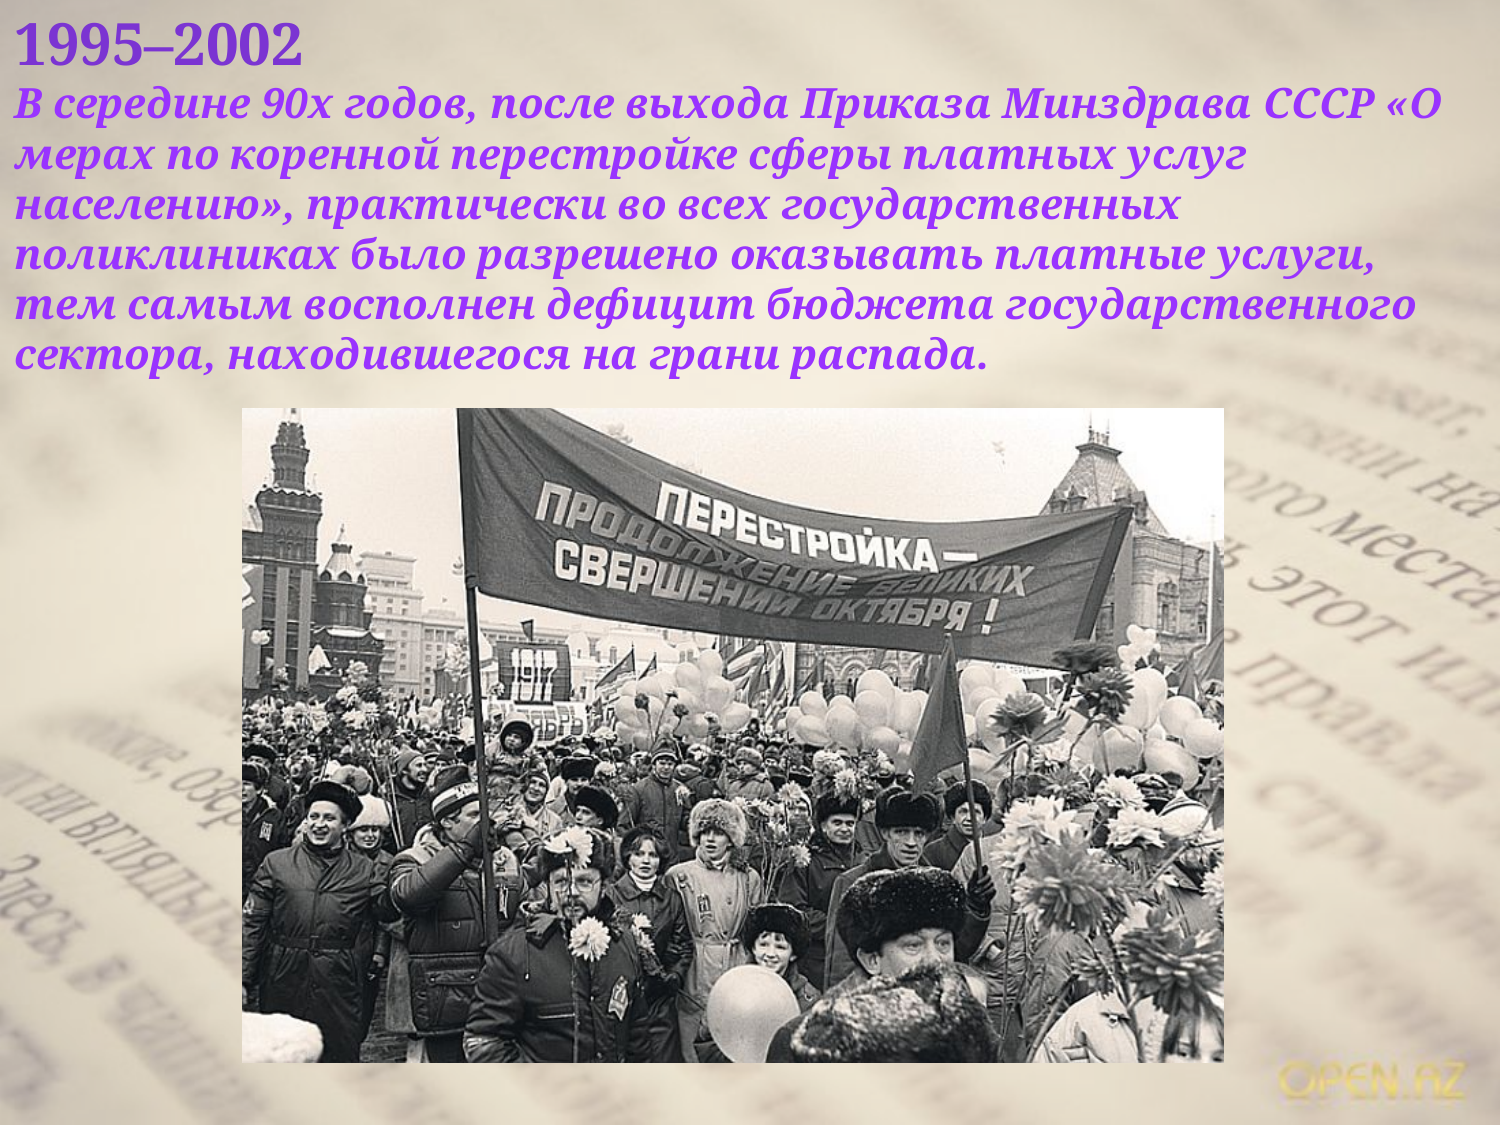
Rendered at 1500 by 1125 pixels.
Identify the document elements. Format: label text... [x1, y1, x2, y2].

text_box 1995–2002 В середине 90х годов, после выхода Приказа Минздрава CCCP «О мерах по коренной перестройке сферы платных услуг населению», практически во всех государственных поликлиниках было разрешено оказывать платные услуги, тем самым восполнен дефицит бюджета государственного сектора, находившегося на грани распада. [0, 0, 1500, 385]
picture [241, 408, 1224, 1064]
